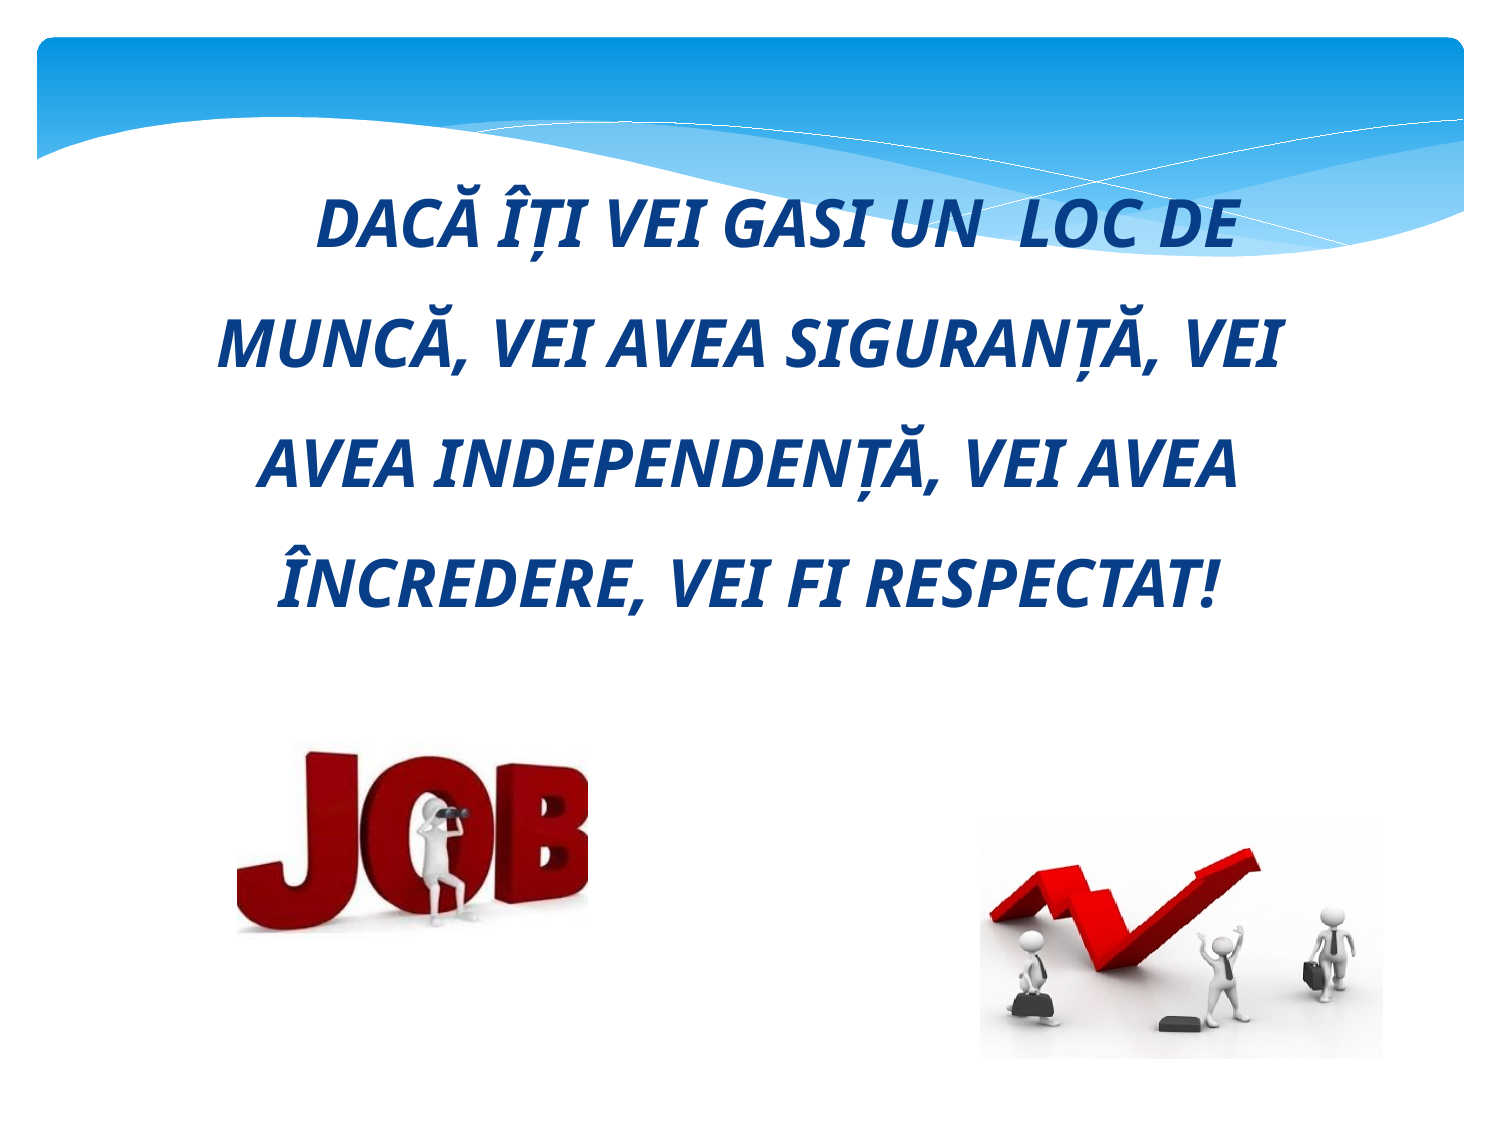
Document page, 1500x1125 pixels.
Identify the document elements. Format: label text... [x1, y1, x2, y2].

picture [237, 741, 589, 940]
text_box DACĂ ÎȚI VEI GASI UN LOC DE MUNCĂ, VEI AVEA SIGURANȚĂ, VEI AVEA INDEPENDENȚĂ, VEI AVEA ÎNCREDERE, VEI FI RESPECTAT! [117, 133, 1383, 629]
picture [980, 818, 1383, 1060]
